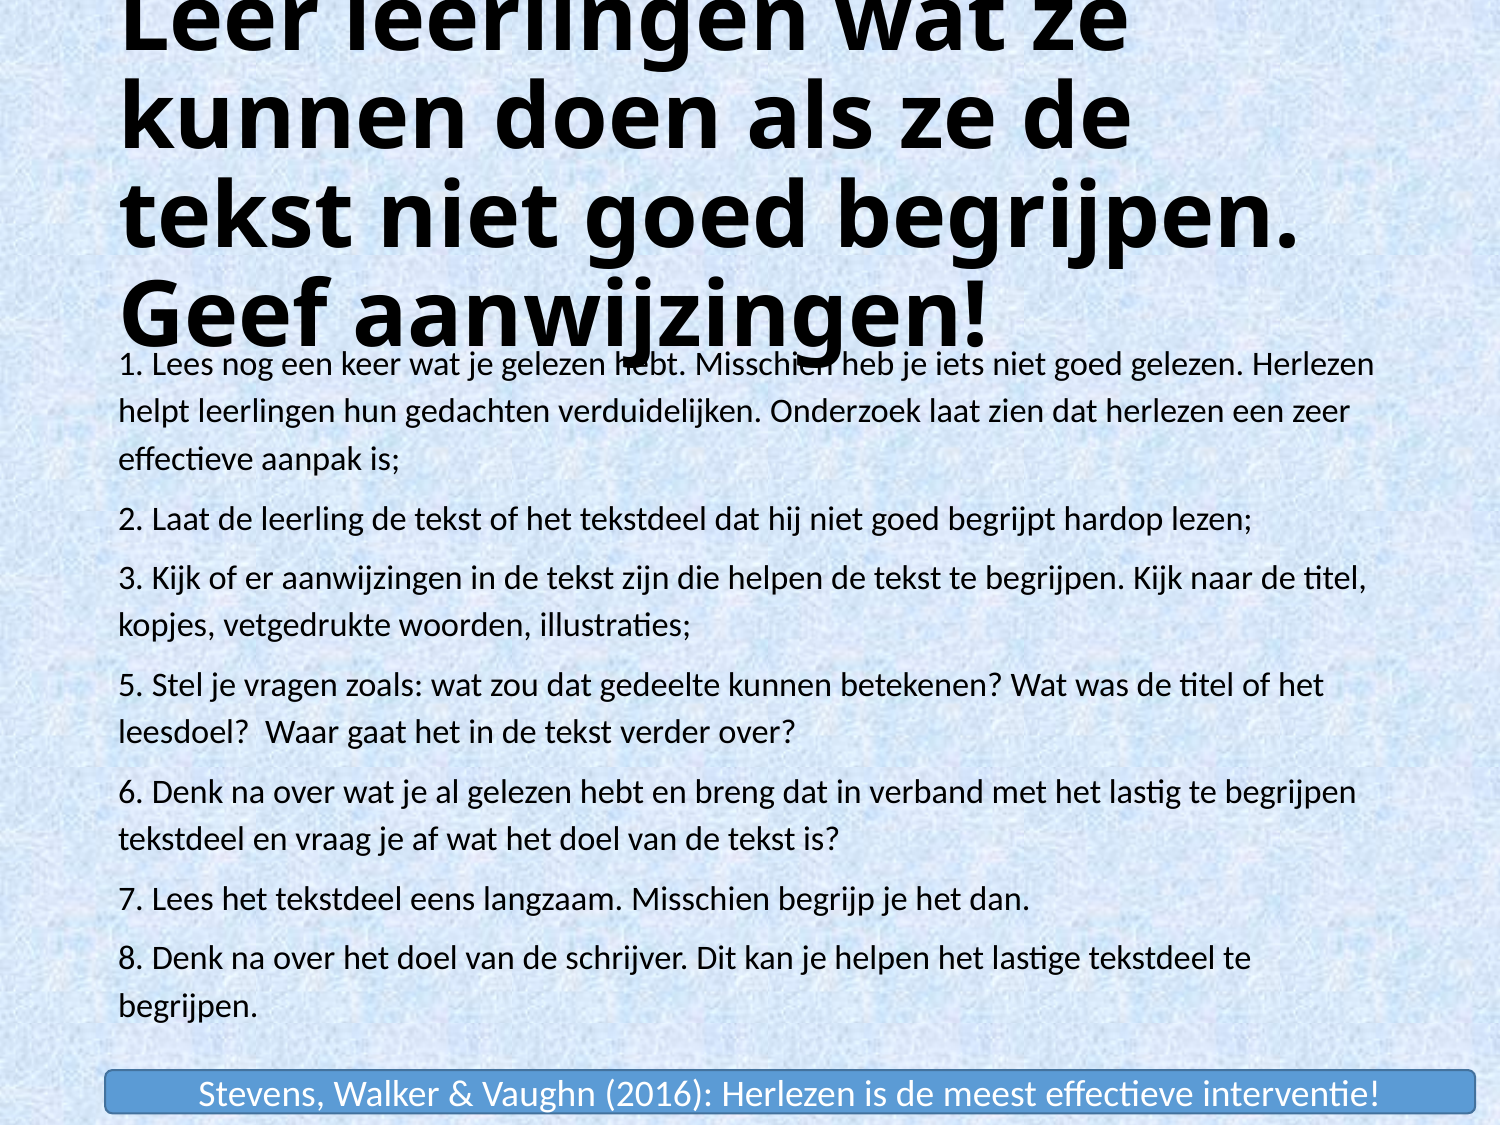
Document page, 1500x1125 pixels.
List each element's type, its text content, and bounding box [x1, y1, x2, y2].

picture [0, 0, 1500, 1125]
text_box Stevens, Walker & Vaughn (2016): Herlezen is de meest effectieve interventie! [104, 1069, 1477, 1115]
title Leer leerlingen wat ze kunnen doen als ze de tekst niet goed begrijpen. Geef aanwijzingen! [103, 59, 1397, 278]
list 1. Lees nog een keer wat je gelezen hebt. Misschien heb je iets niet goed gelezen. Herlezen helpt leerlingen hun gedachten verduidelijken. Onderzoek laat zien dat herlezen een zeer effectieve aanpak is; 2. Laat de leerling de tekst of het tekstdeel dat hij niet goed begrijpt hardop lezen; 3. Kijk of er aanwijzingen in de tekst zijn die helpen de tekst te begrijpen. Kijk naar de titel, kopjes, vetgedrukte woorden, illustraties; 5. Stel je vragen zoals: wat zou dat gedeelte kunnen betekenen? Wat was de titel of het leesdoel? Waar gaat het in de tekst verder over? 6. Denk na over wat je al gelezen hebt en breng dat in verband met het lastig te begrijpen tekstdeel en vraag je af wat het doel van de tekst is? 7. Lees het tekstdeel eens langzaam. Misschien begrijp je het dan. 8. Denk na over het doel van de schrijver. Dit kan je helpen het lastige tekstdeel te begrijpen. [103, 327, 1397, 1042]
